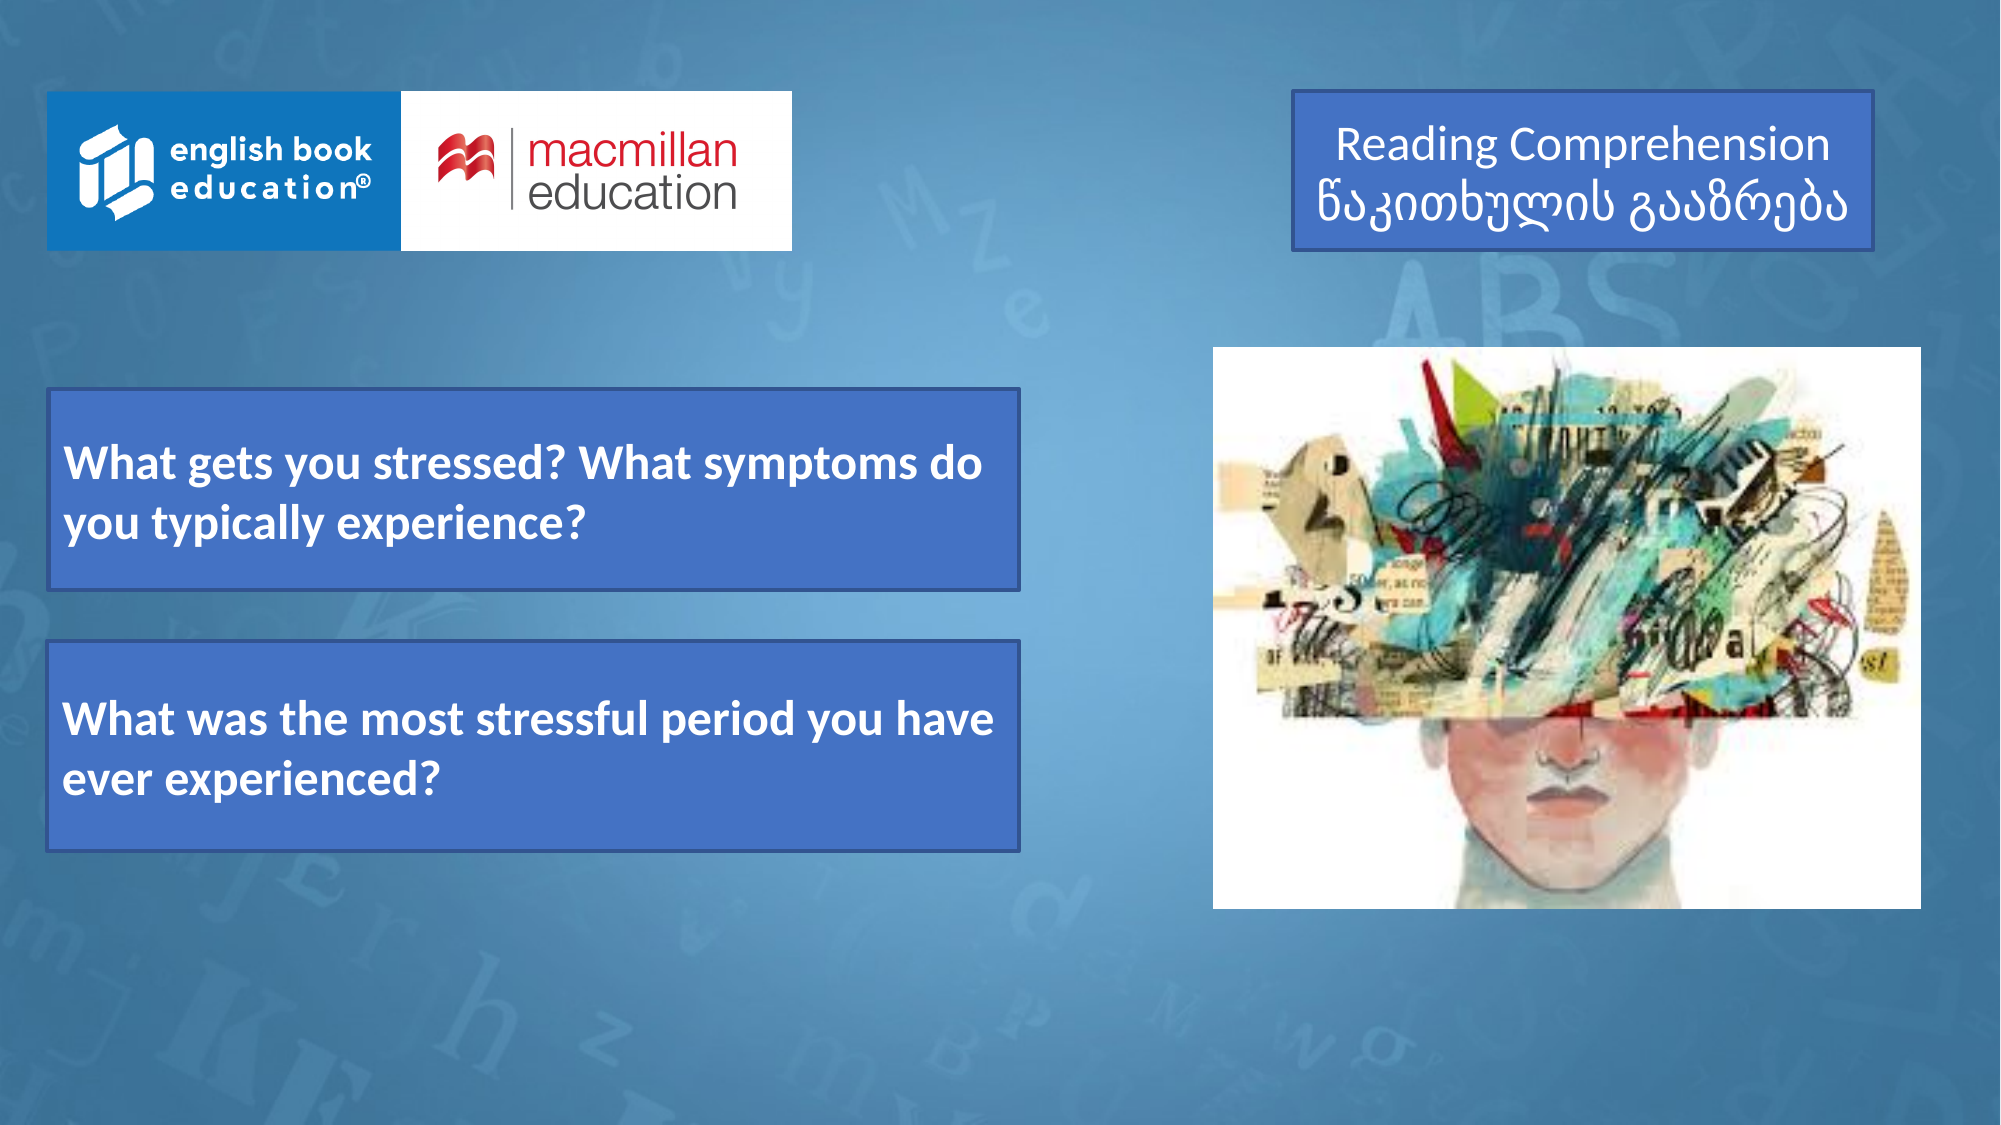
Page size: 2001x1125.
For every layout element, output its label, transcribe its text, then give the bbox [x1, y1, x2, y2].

text_box What was the most stressful period you have ever experienced? [45, 639, 1021, 853]
text_box What gets you stressed? What symptoms do you typically experience? [46, 387, 1021, 592]
picture [0, 0, 2001, 1125]
text_box Reading Comprehension წაკითხულის გააზრება [1291, 89, 1875, 252]
